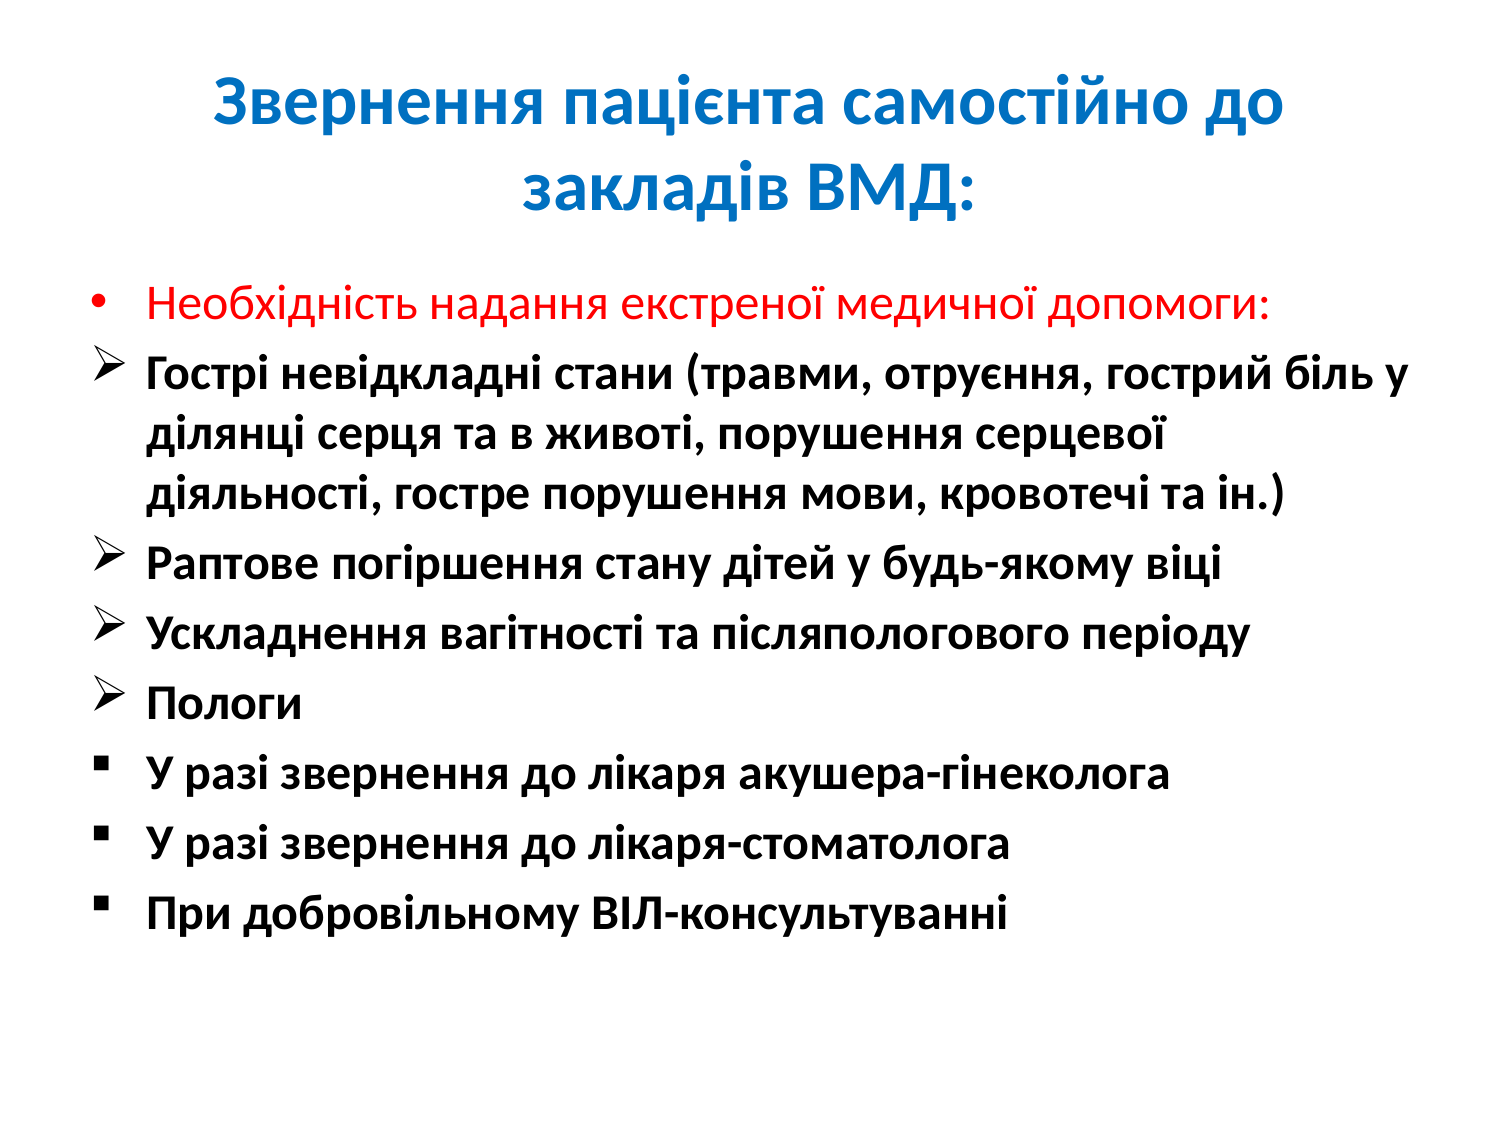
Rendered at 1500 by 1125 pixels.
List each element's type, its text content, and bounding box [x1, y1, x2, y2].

text_box Необхідність надання екстреної медичної допомоги: Гострі невідкладні стани (травми, отруєння, гострий біль у ділянці серця та в животі, порушення серцевої діяльності, гостре порушення мови, кровотечі та ін.) Раптове погіршення стану дітей у будь-якому віці Ускладнення вагітності та післяпологового періоду Пологи У разі звернення до лікаря акушера-гінеколога У разі звернення до лікаря-стоматолога При добровільному ВІЛ-консультуванні [74, 262, 1425, 1005]
text_box Звернення пацієнта самостійно до закладів ВМД: [74, 45, 1425, 233]
